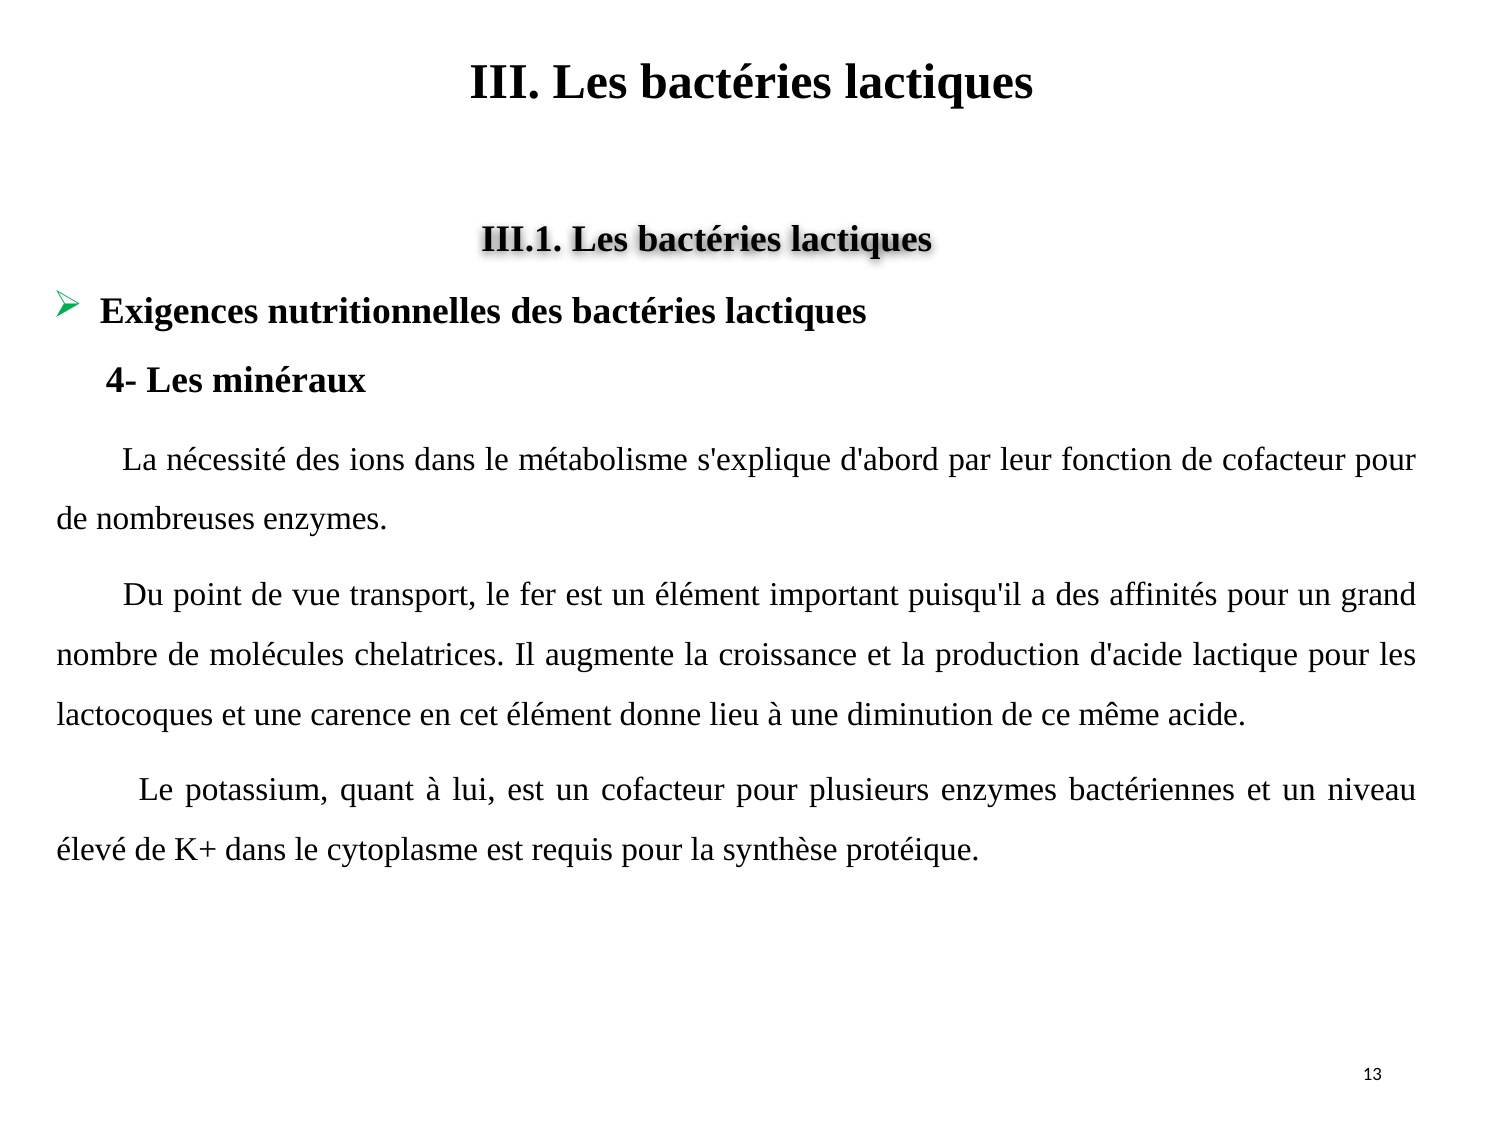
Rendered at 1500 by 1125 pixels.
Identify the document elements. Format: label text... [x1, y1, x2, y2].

text_box 4- Les minéraux [91, 325, 382, 408]
slide_number 13 [1059, 1042, 1397, 1103]
text_box Exigences nutritionnelles des bactéries lactiques [38, 278, 883, 339]
text_box [64, 196, 1388, 272]
title [103, 173, 1397, 278]
text_box III.1. Les bactéries lactiques [466, 206, 1022, 267]
list La nécessité des ions dans le métabolisme s'explique d'abord par leur fonction de cofacteur pour de nombreuses enzymes. Du point de vue transport, le fer est un élément important puisqu'il a des affinités pour un grand nombre de molécules chelatrices. Il augmente la croissance et la production d'acide lactique pour les lactocoques et une carence en cet élément donne lieu à une diminution de ce même acide. Le potassium, quant à lui, est un cofacteur pour plusieurs enzymes bactériennes et un niveau élevé de K+ dans le cytoplasme est requis pour la synthèse protéique. [41, 409, 1435, 965]
text_box III. Les bactéries lactiques [76, 0, 1427, 173]
